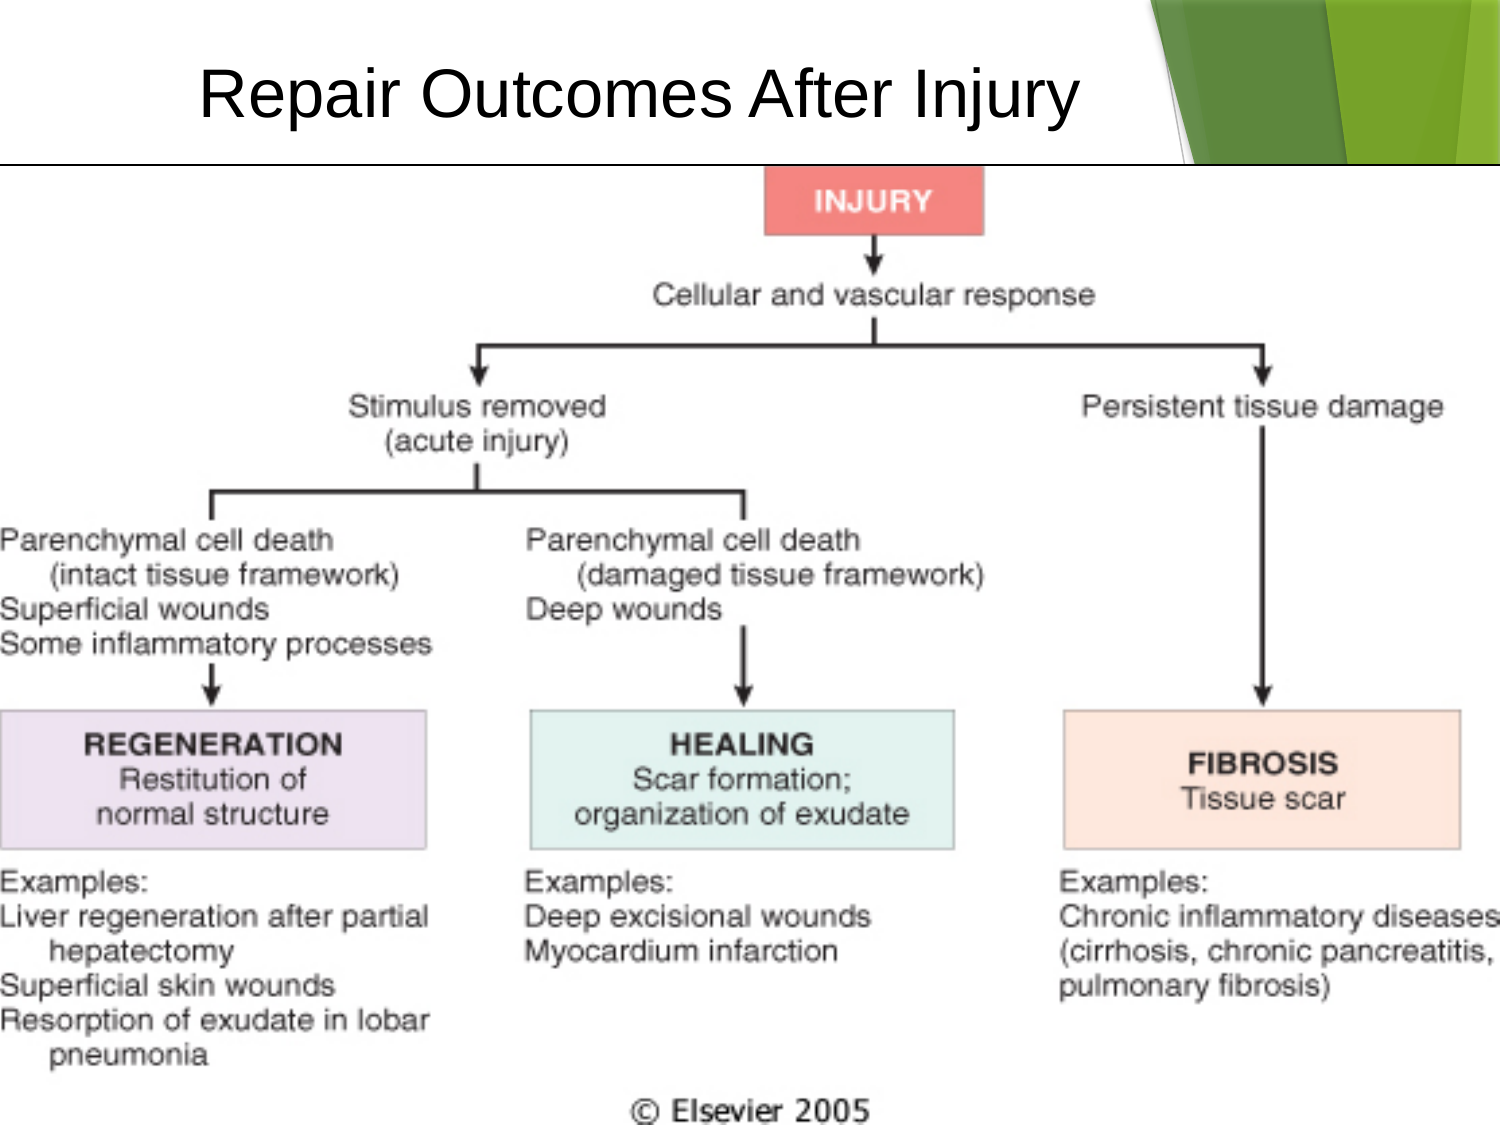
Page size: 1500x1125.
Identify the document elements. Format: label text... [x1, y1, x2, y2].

picture [0, 165, 1500, 1125]
title Repair Outcomes After Injury [187, 24, 1163, 164]
